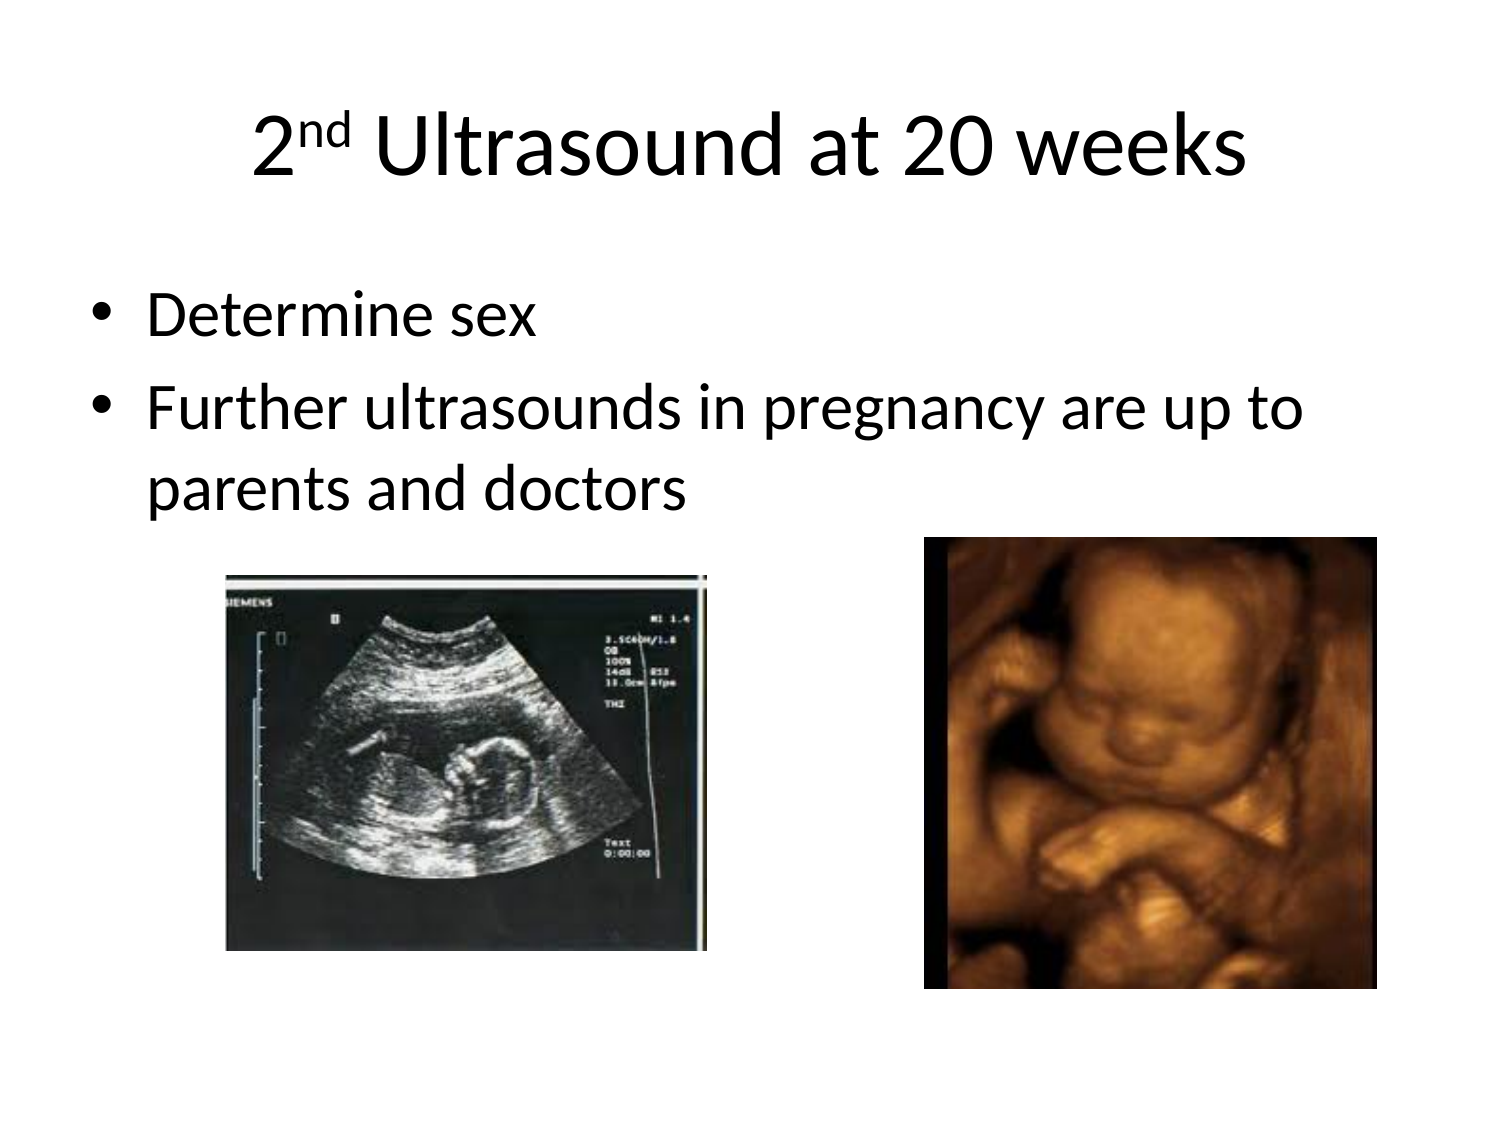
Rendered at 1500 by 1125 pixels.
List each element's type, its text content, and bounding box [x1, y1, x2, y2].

title 2nd Ultrasound at 20 weeks [75, 45, 1425, 233]
picture [924, 537, 1377, 990]
list Determine sex Further ultrasounds in pregnancy are up to parents and doctors [75, 262, 1425, 1005]
picture [224, 575, 707, 951]
